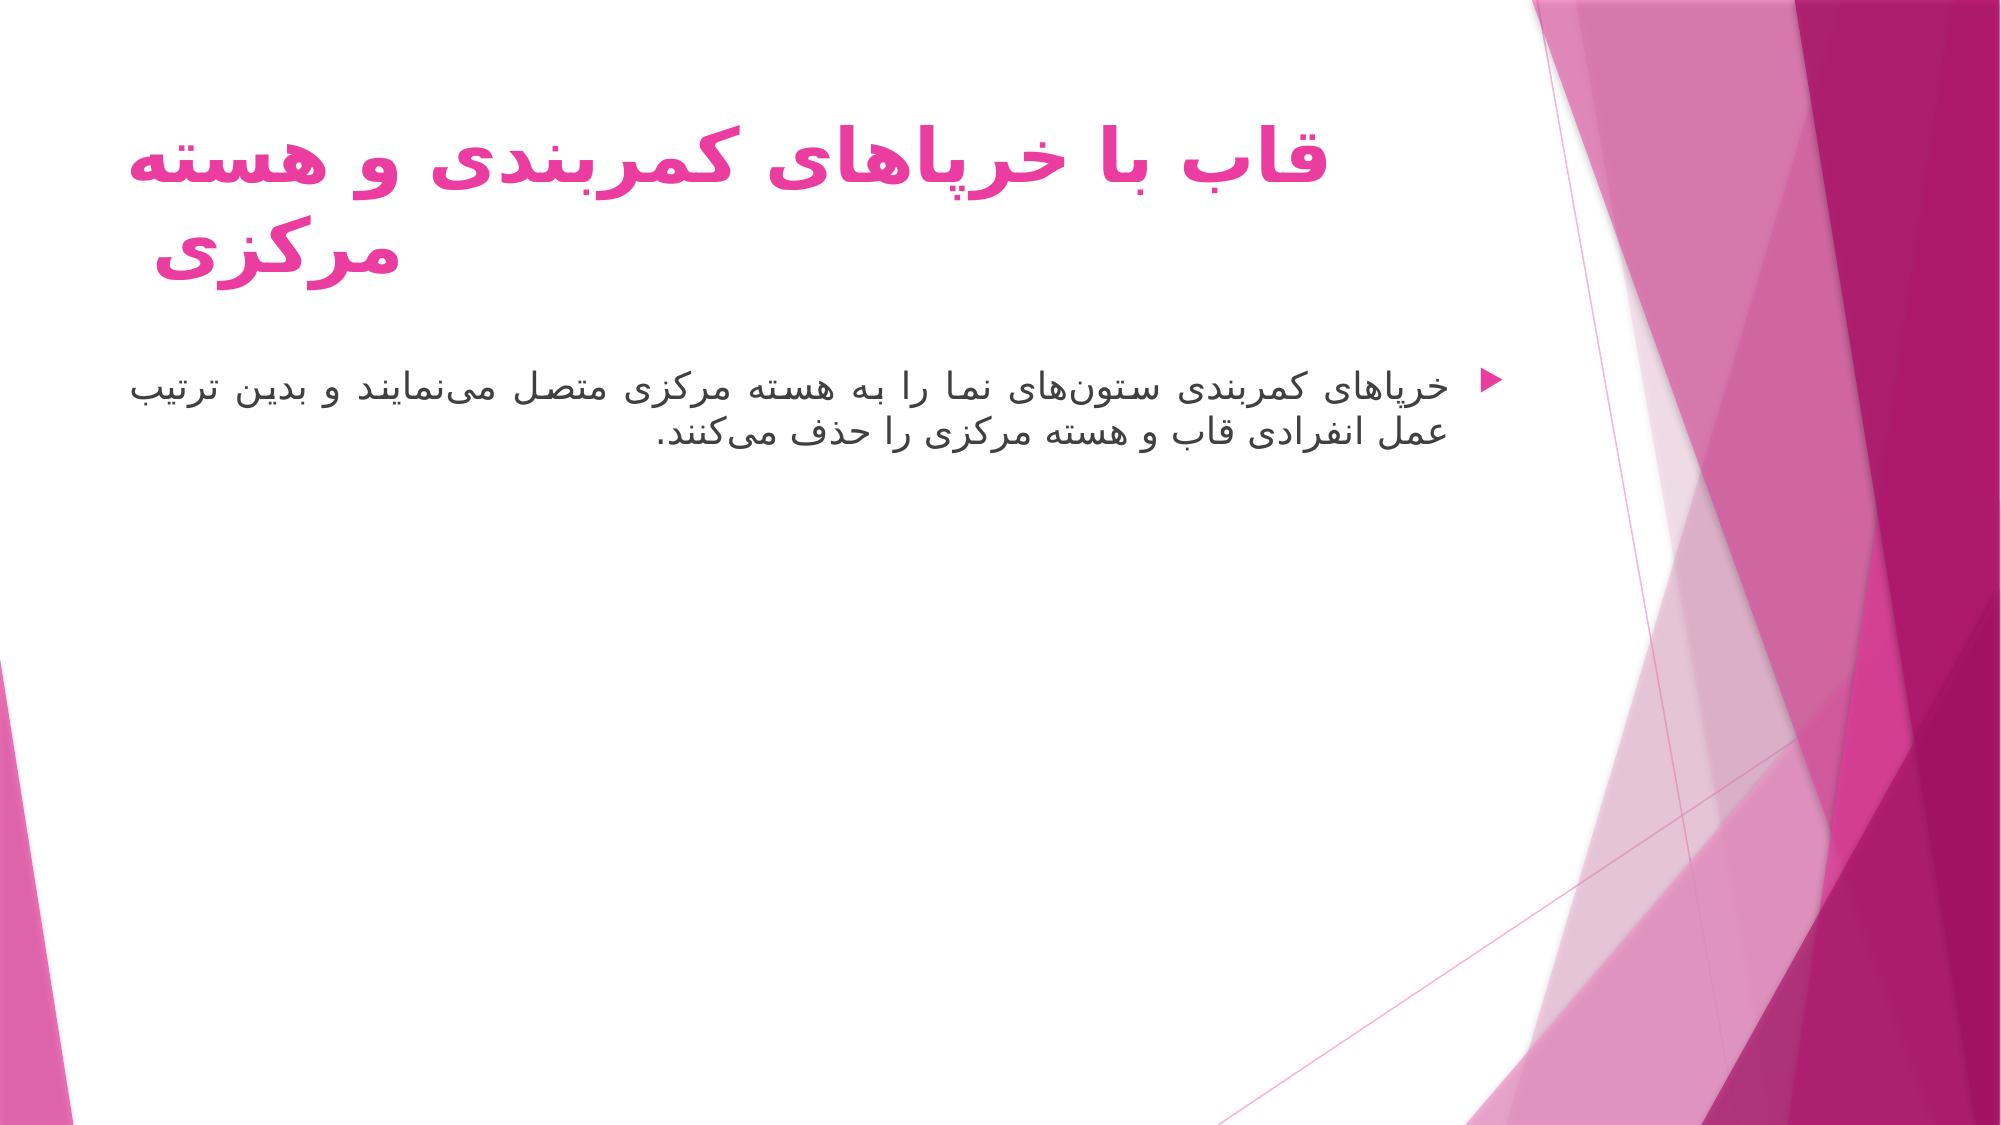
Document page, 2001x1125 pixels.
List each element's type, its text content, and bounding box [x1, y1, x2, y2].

list خرپاهای کمربندی ستون‌های نما را به هسته مرکزی متصل می‌نمایند و بدین ترتیب عمل انفرادی قاب و هسته مرکزی را حذف می‌کنند. [111, 354, 1522, 992]
title قاب با خرپاهای کمربندی و هسته مرکزی [111, 99, 1522, 317]
